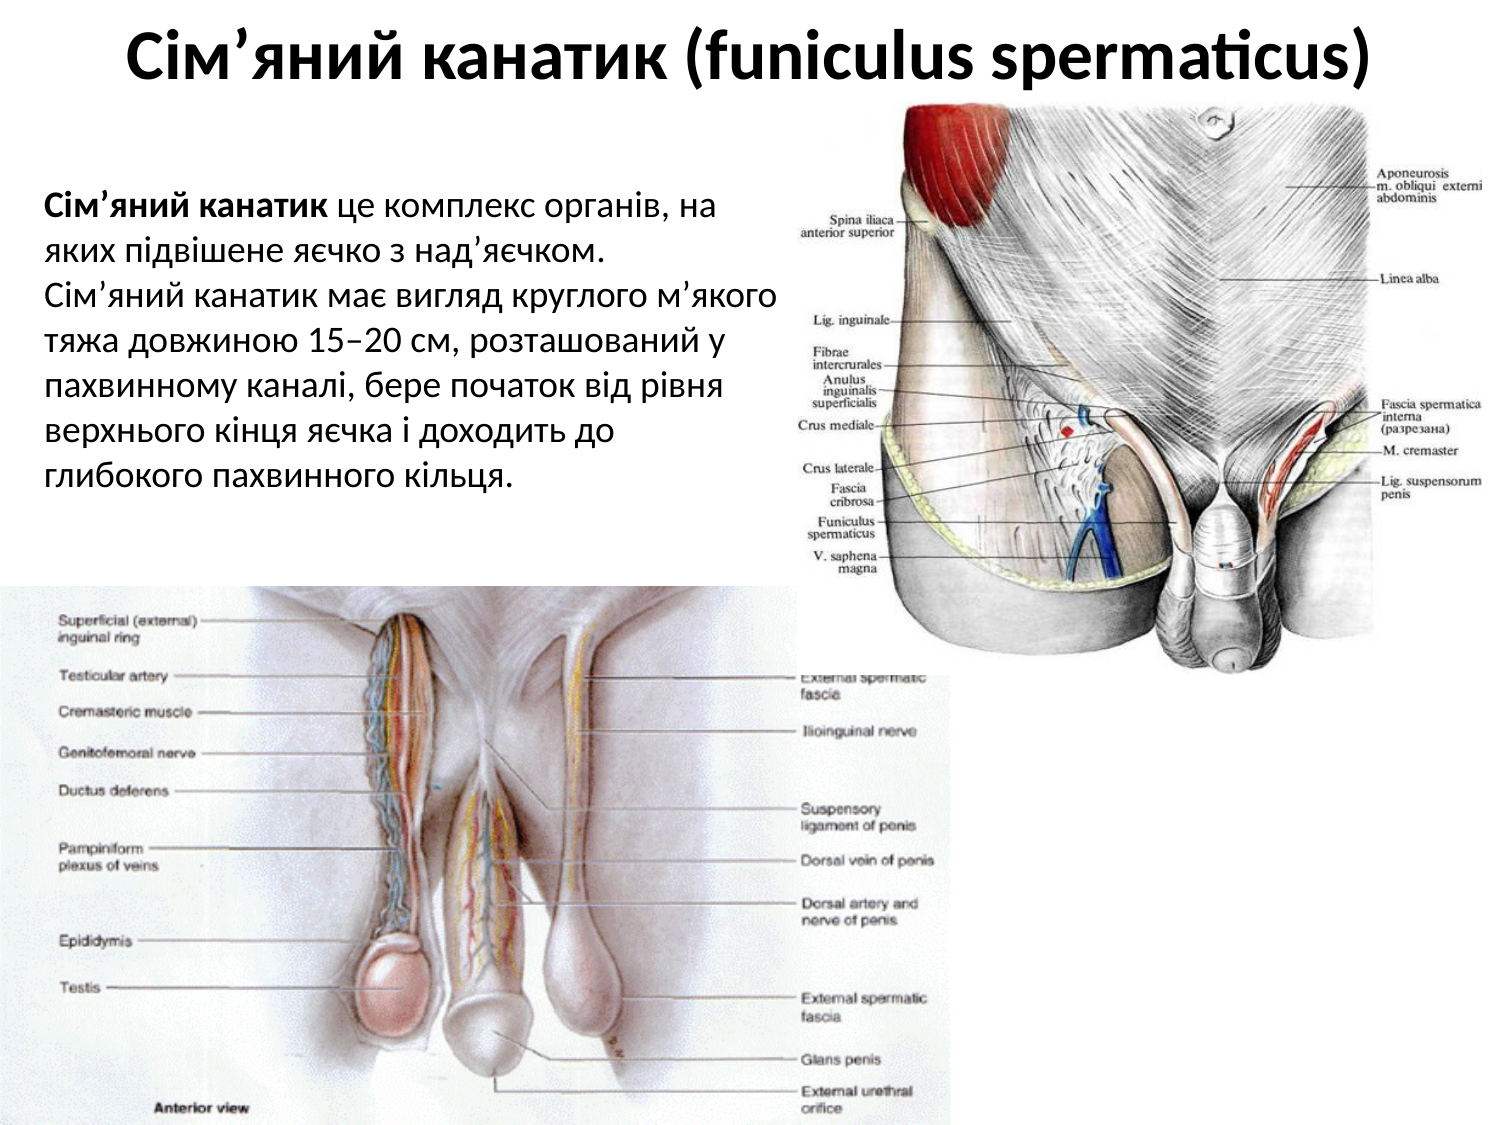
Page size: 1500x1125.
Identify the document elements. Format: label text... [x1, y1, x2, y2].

title Сім’яний канатик (funiculus spermaticus) [0, 0, 1500, 102]
picture [0, 101, 1482, 1125]
text_box Сім’яний канатик це комплекс органів, на яких підвішене яєчко з над’яєчком. Сім’яний канатик має вигляд круглого м’якого тяжа довжиною 15–20 см, розташований у пахвинному каналі, бере початок від рівня верхнього кінця яєчка і доходить до глибокого пахвинного кільця. [29, 172, 791, 503]
